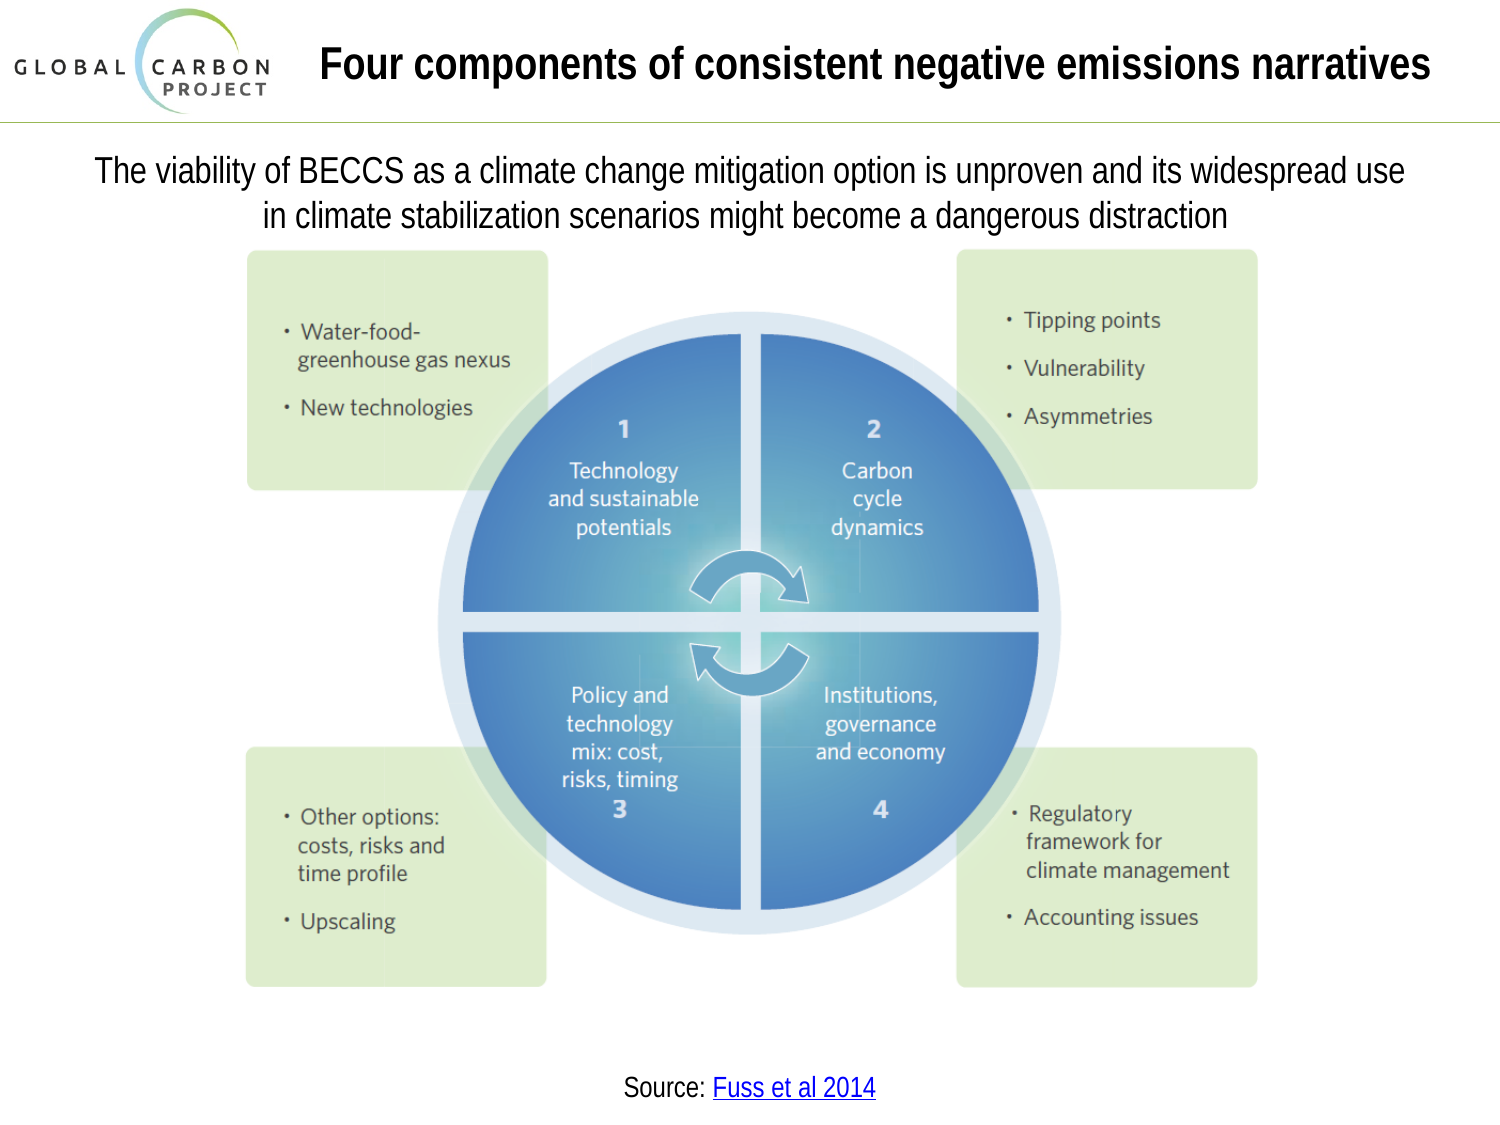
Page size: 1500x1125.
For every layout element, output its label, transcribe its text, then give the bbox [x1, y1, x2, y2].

list Source: Fuss et al 2014 [31, 933, 1469, 1111]
picture [0, 0, 286, 122]
list The viability of BECCS as a climate change mitigation option is unproven and its widespread use in climate stabilization scenarios might become a dangerous distraction [70, 135, 1430, 248]
picture [88, 235, 1415, 1005]
title Four components of consistent negative emissions narratives [304, 19, 1500, 103]
